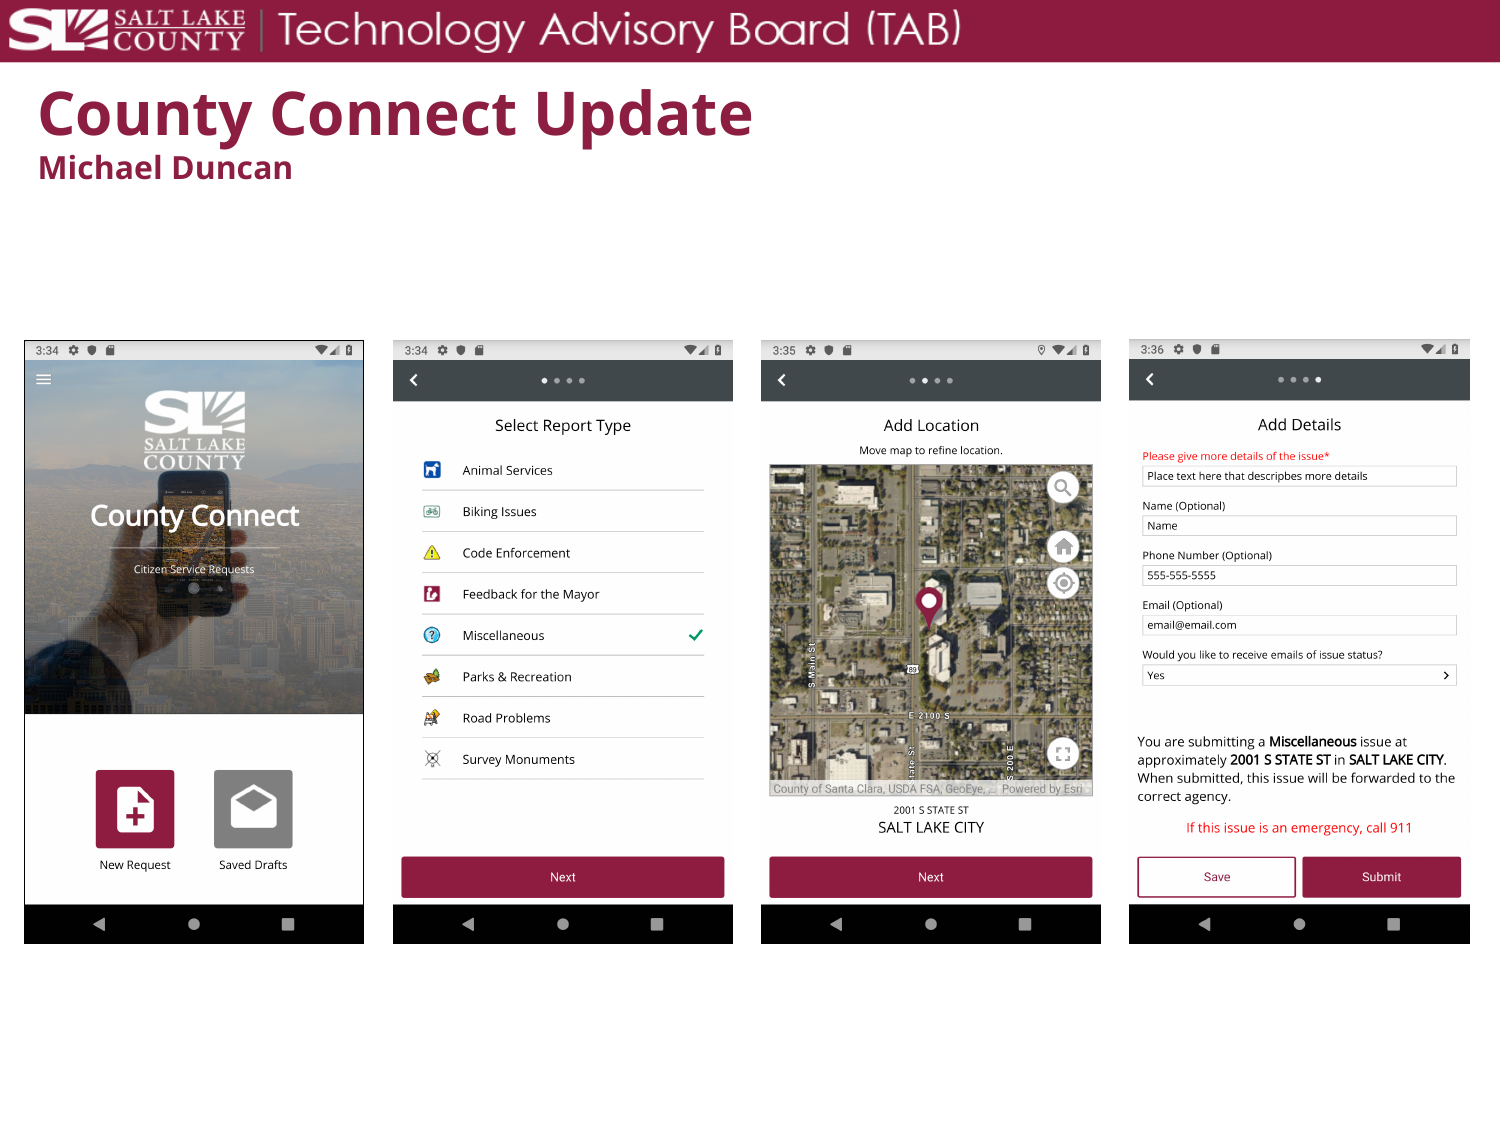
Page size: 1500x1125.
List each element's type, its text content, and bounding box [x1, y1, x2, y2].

picture [0, 0, 1500, 1125]
list [75, 245, 1425, 1050]
title County Connect Update Michael Duncan [37, 75, 1388, 188]
